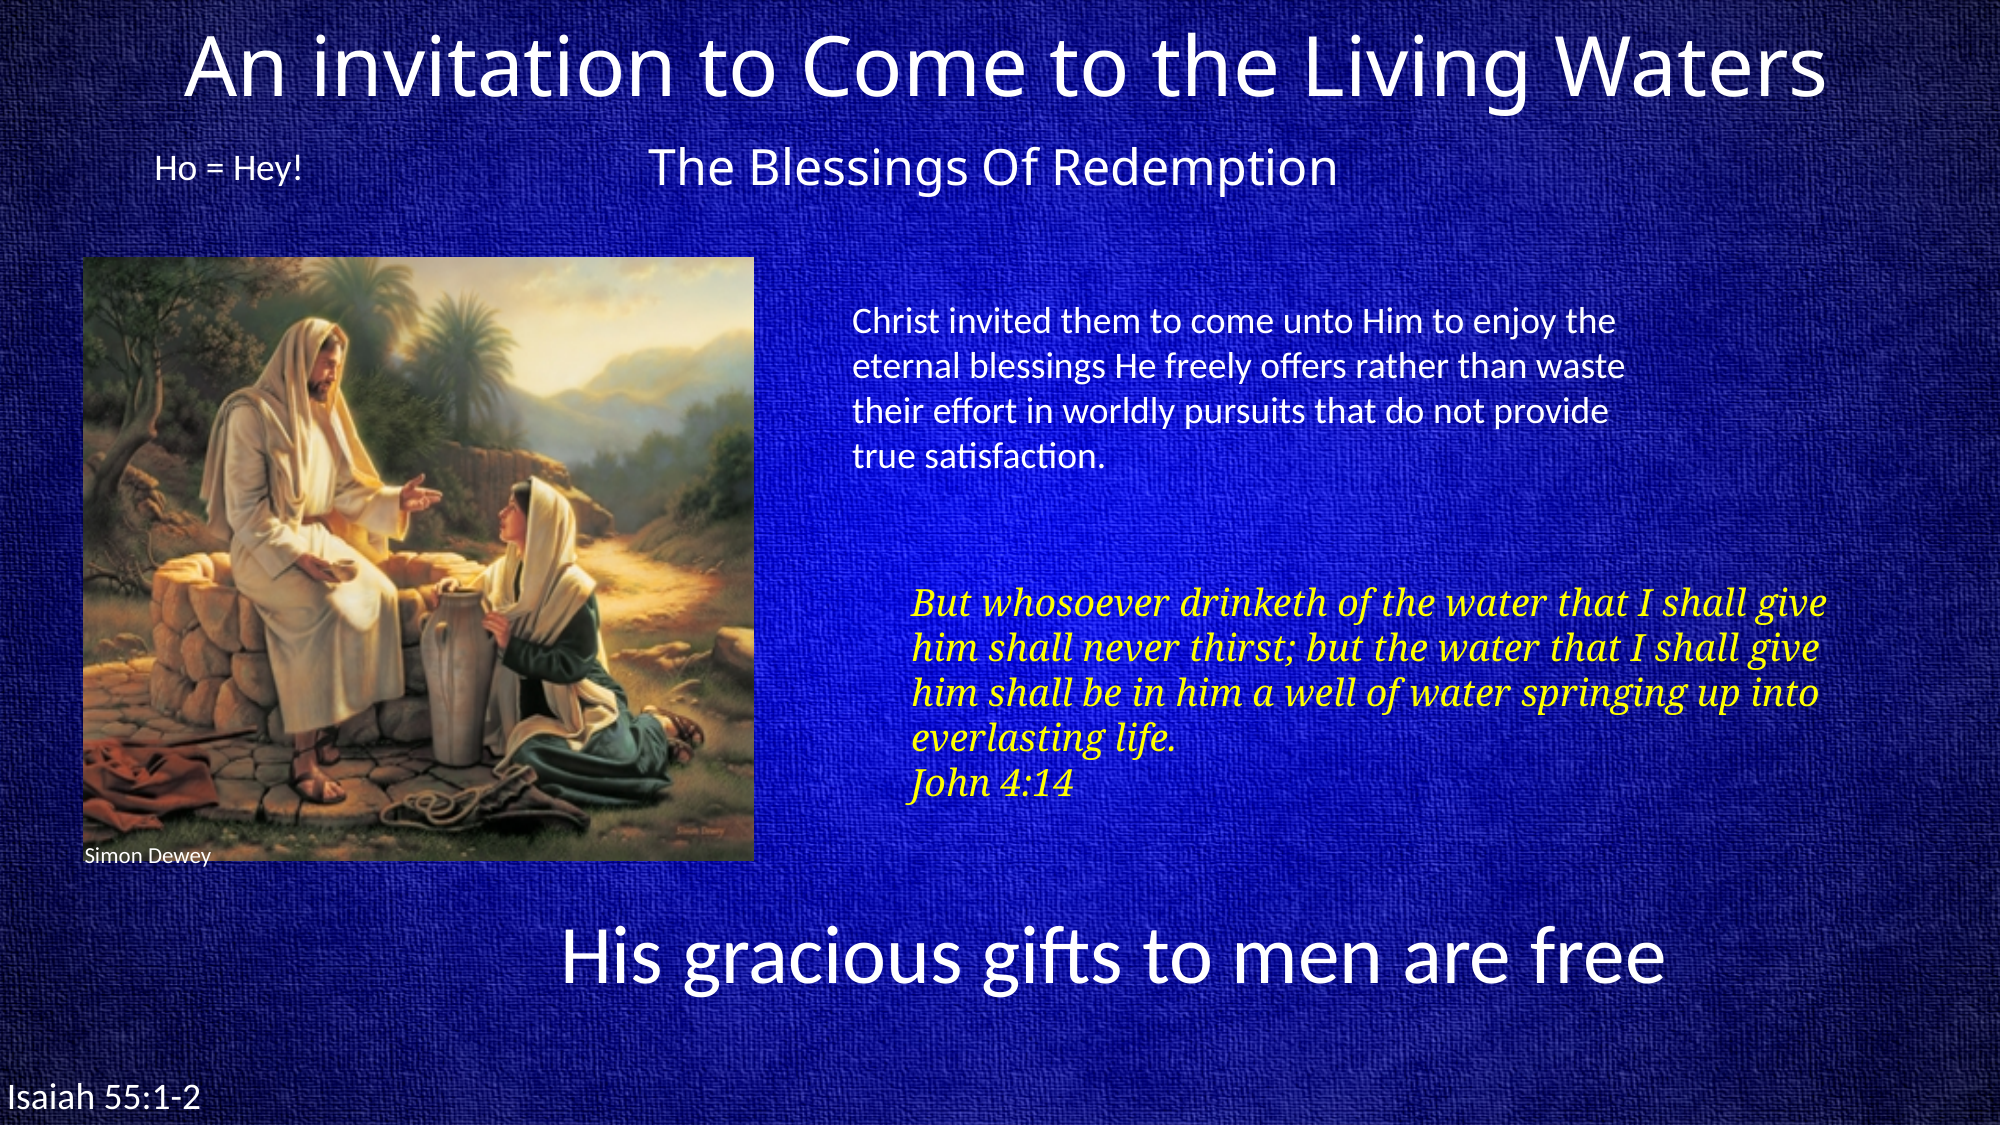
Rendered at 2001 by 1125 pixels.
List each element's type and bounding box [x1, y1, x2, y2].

picture [0, 0, 2000, 1125]
text_box [69, 257, 754, 876]
